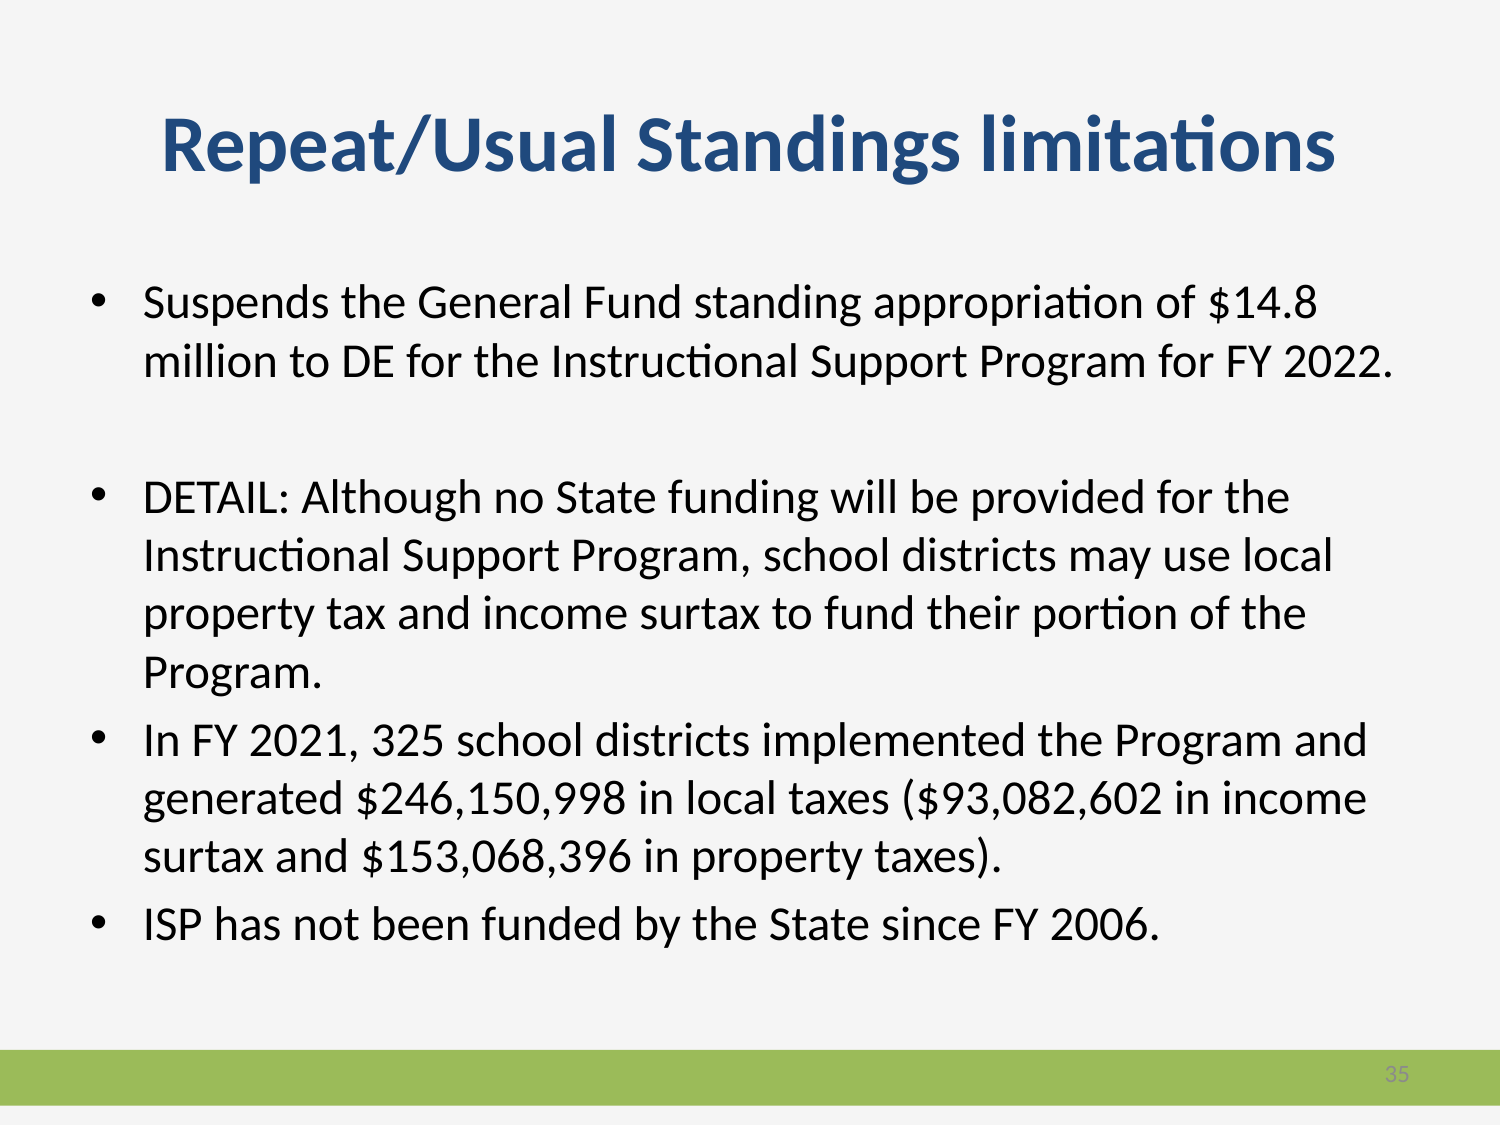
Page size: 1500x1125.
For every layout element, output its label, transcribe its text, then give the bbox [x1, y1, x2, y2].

list Suspends the General Fund standing appropriation of $14.8 million to DE for the Instructional Support Program for FY 2022. DETAIL: Although no State funding will be provided for the Instructional Support Program, school districts may use local property tax and income surtax to fund their portion of the Program. In FY 2021, 325 school districts implemented the Program and generated $246,150,998 in local taxes ($93,082,602 in income surtax and $153,068,396 in property taxes). ISP has not been funded by the State since FY 2006. [75, 262, 1425, 1005]
slide_number 35 [1074, 1042, 1425, 1103]
title Repeat/Usual Standings limitations [75, 45, 1425, 233]
